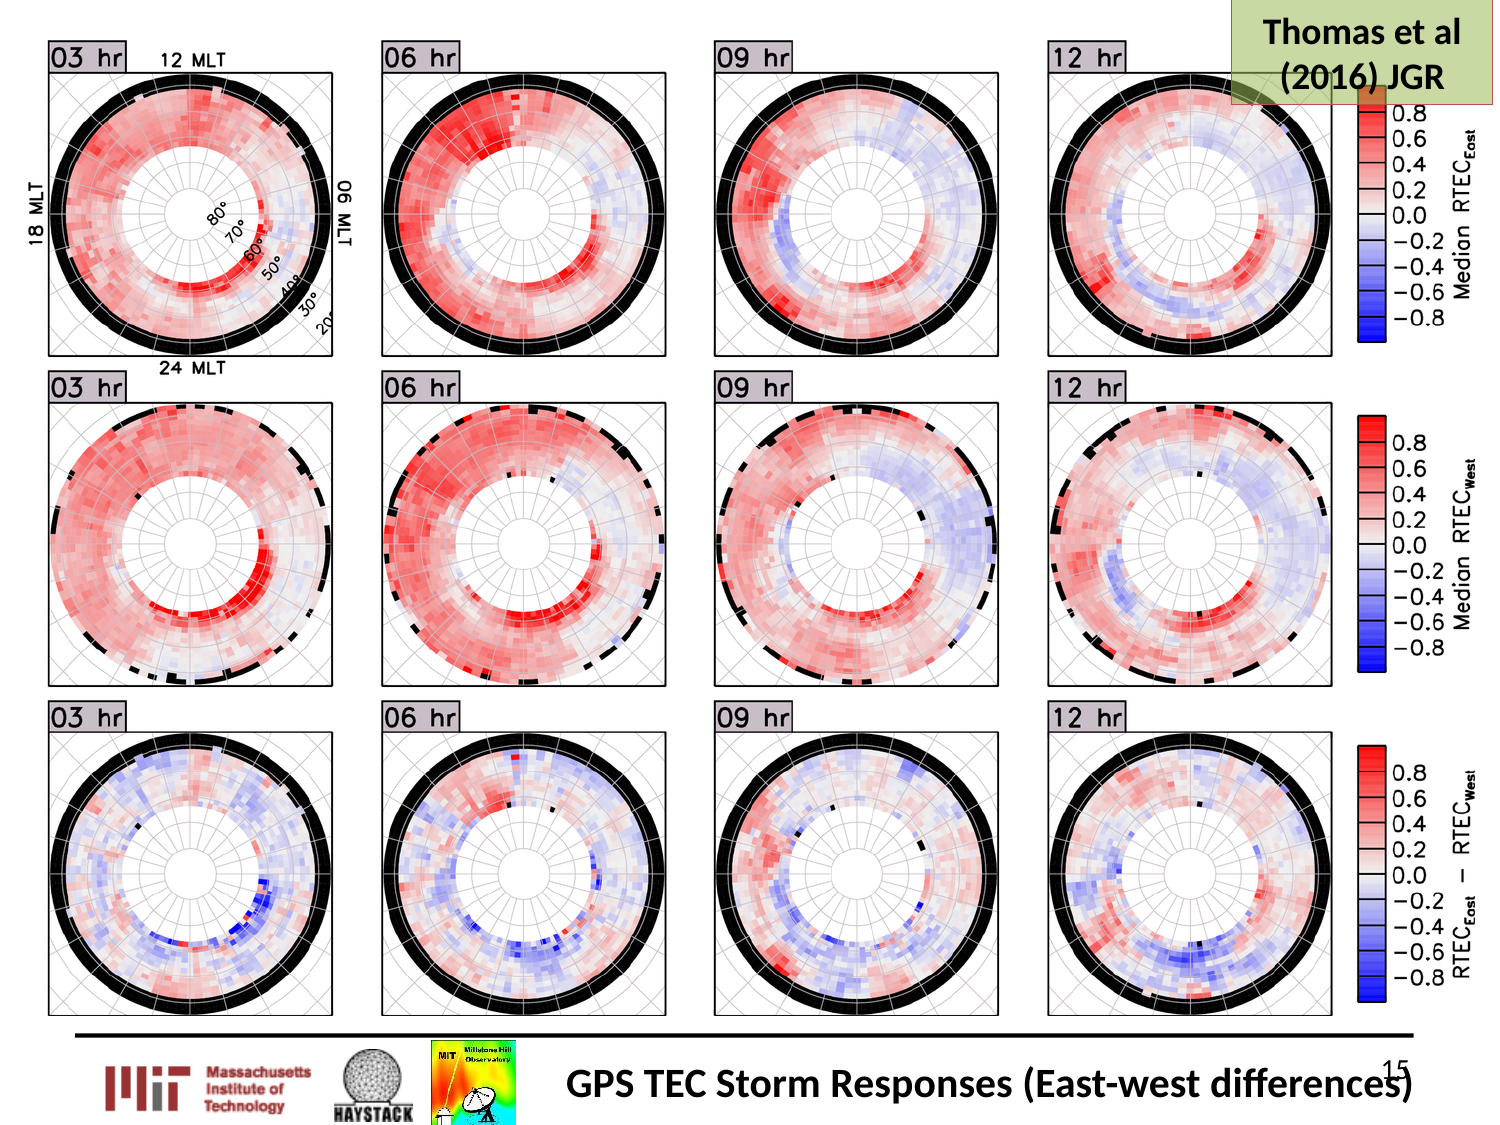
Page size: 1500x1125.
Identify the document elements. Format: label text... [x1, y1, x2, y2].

text_box Thomas et al (2016) JGR [1231, 0, 1493, 105]
picture [431, 1040, 516, 1125]
footer GPS TEC Storm Responses (East-west differences) [506, 1042, 1475, 1120]
picture [74, 1065, 333, 1116]
picture [334, 1049, 413, 1122]
picture [28, 40, 1475, 1016]
